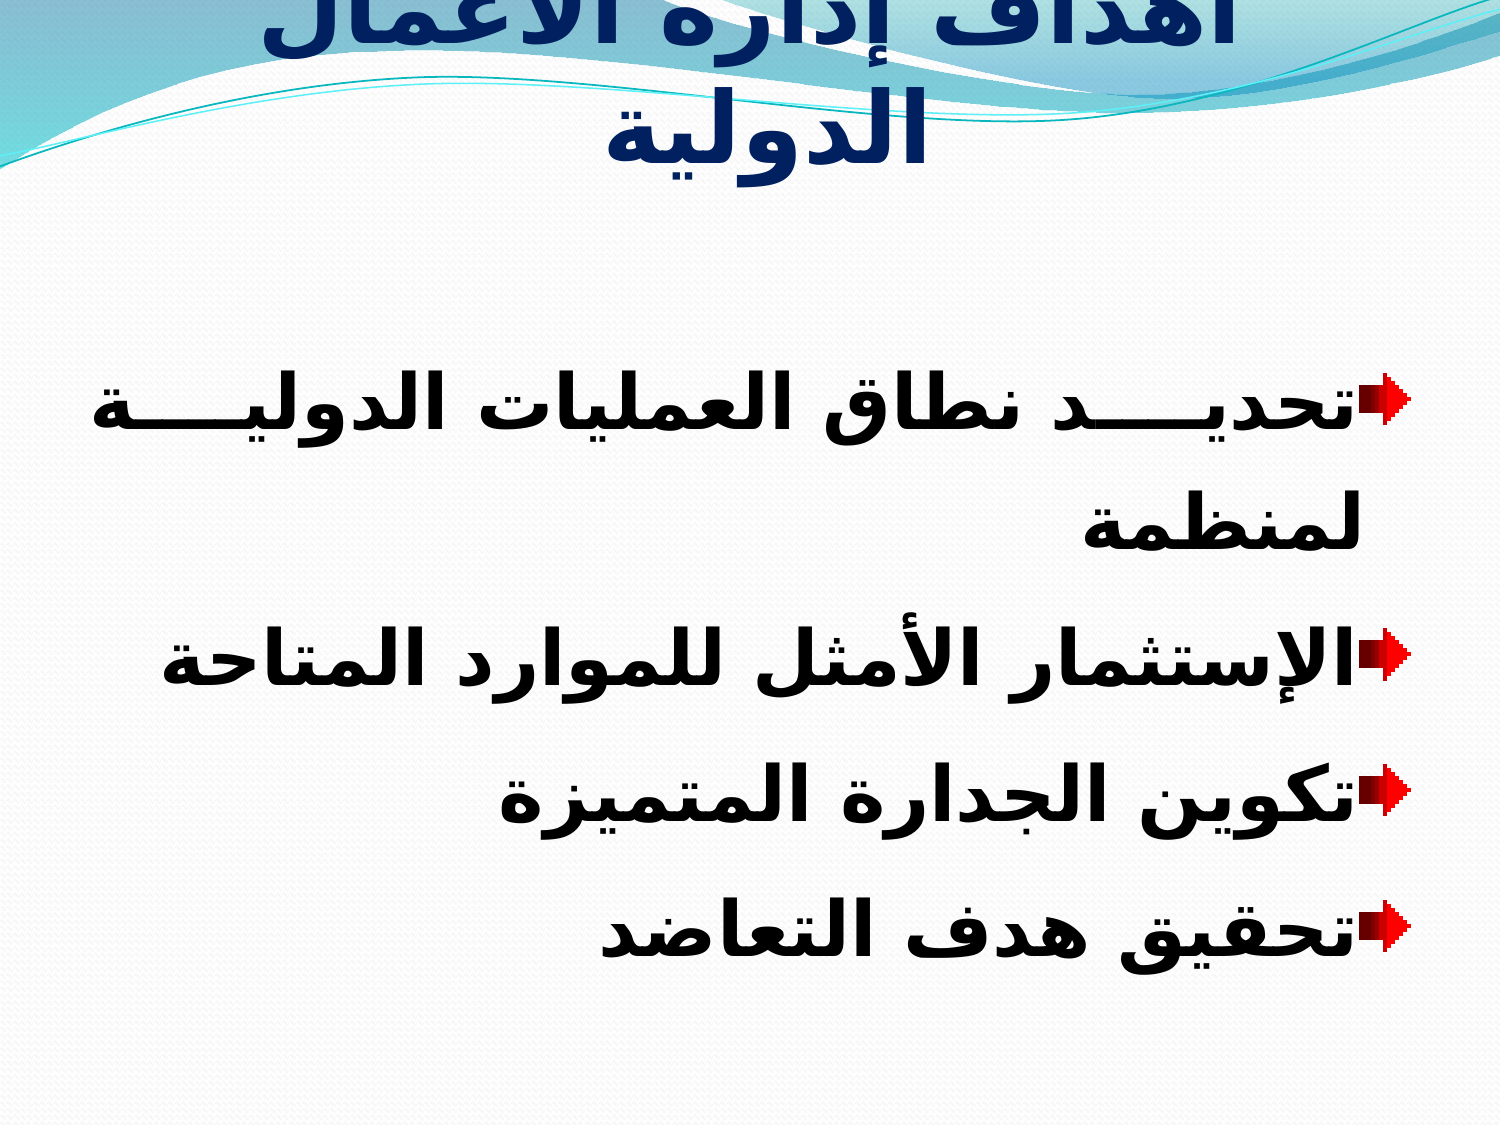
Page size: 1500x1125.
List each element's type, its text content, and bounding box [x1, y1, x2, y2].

title أهداف إدارة الأعمال الدولية [75, 115, 1425, 303]
list تحديد نطاق العمليات الدولية لمنظمة الإستثمار الأمثل للموارد المتاحة تكوين الجدارة المتميزة تحقيق هدف التعاضد [75, 317, 1425, 1038]
picture [1359, 764, 1411, 816]
picture [1359, 900, 1411, 952]
picture [1359, 628, 1411, 681]
picture [1359, 373, 1411, 425]
